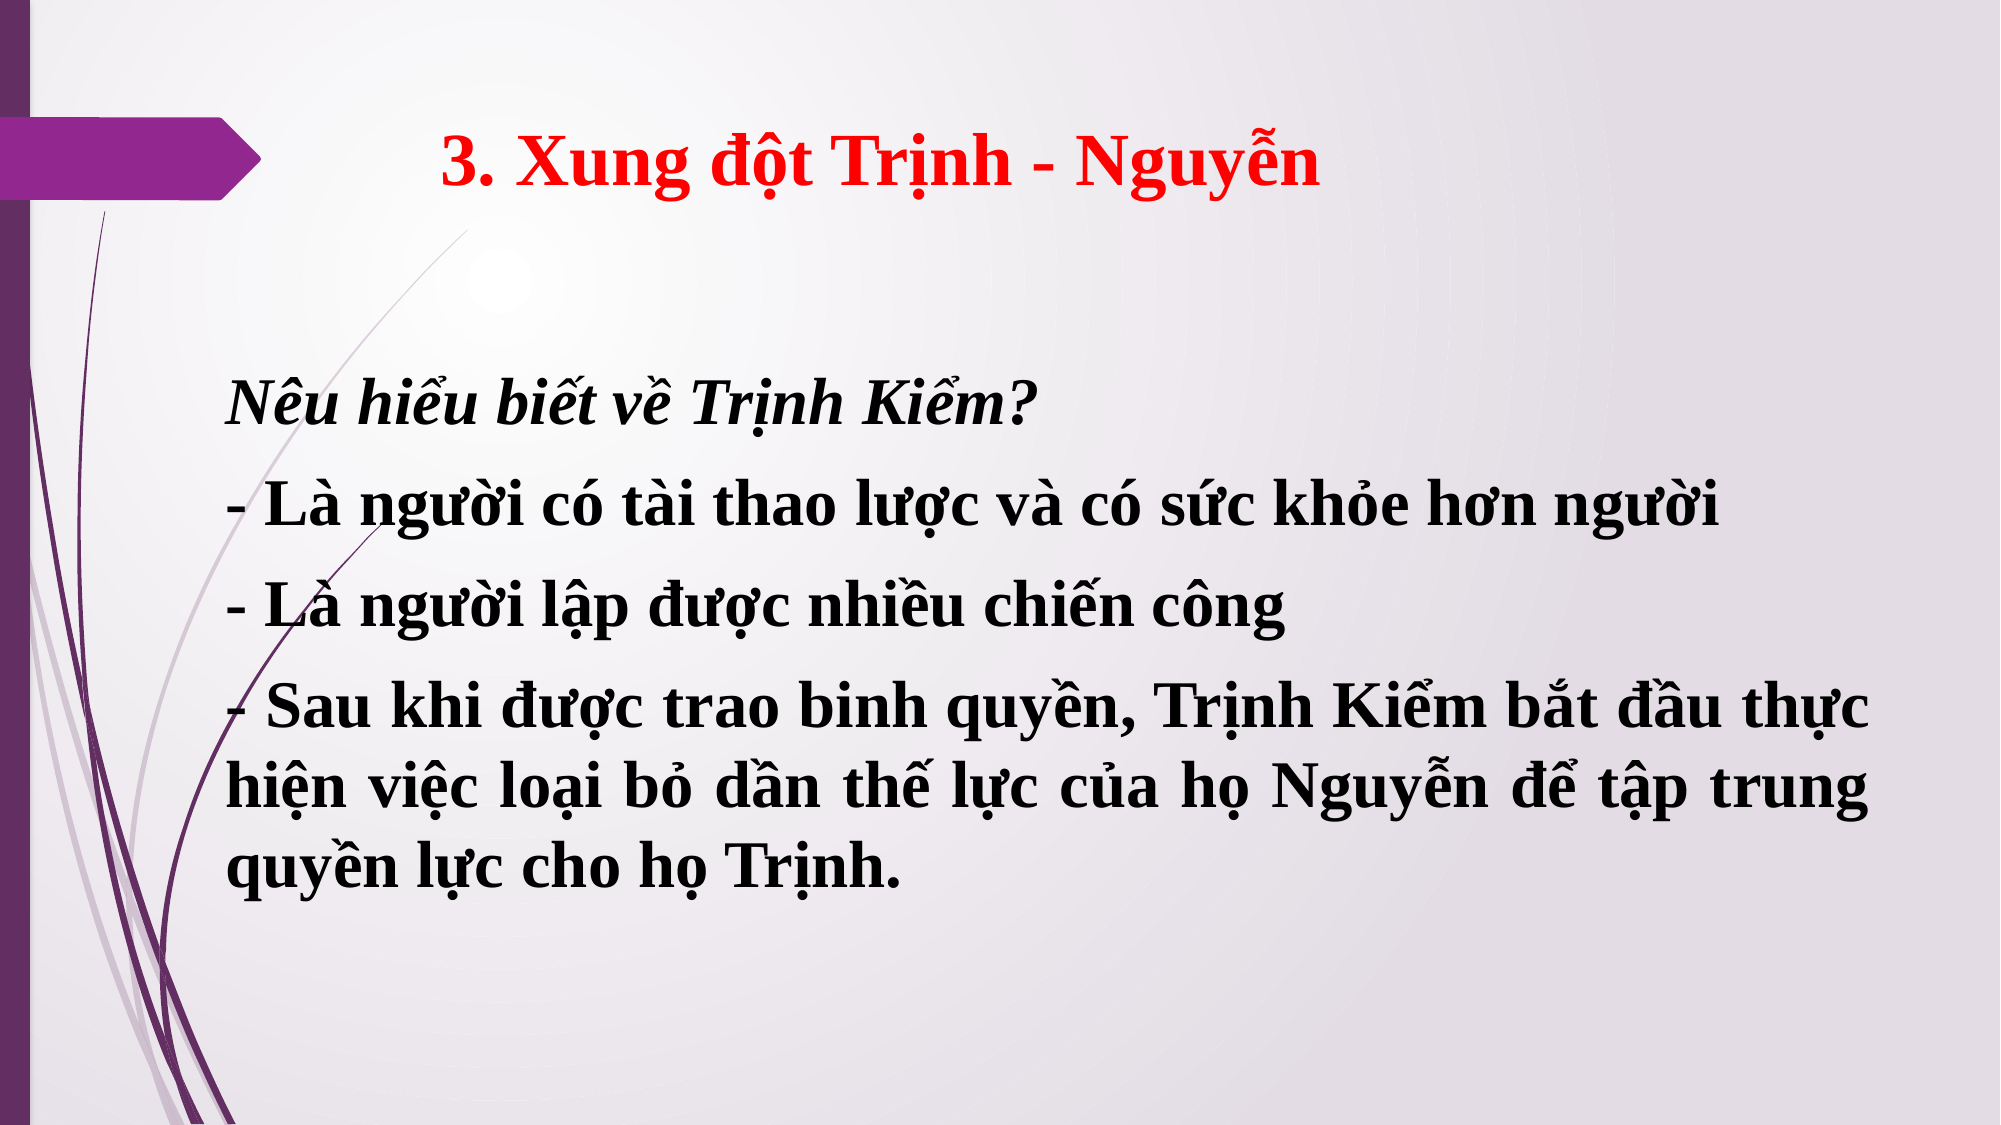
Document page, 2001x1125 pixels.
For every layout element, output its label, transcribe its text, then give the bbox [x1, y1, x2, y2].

list Nêu hiểu biết về Trịnh Kiểm? - Là người có tài thao lược và có sức khỏe hơn người - Là người lập được nhiều chiến công - Sau khi được trao binh quyền, Trịnh Kiểm bắt đầu thực hiện việc loại bỏ dần thế lực của họ Nguyễn để tập trung quyền lực cho họ Trịnh. [210, 350, 1888, 970]
title 3. Xung đột Trịnh - Nguyễn [425, 102, 1888, 313]
